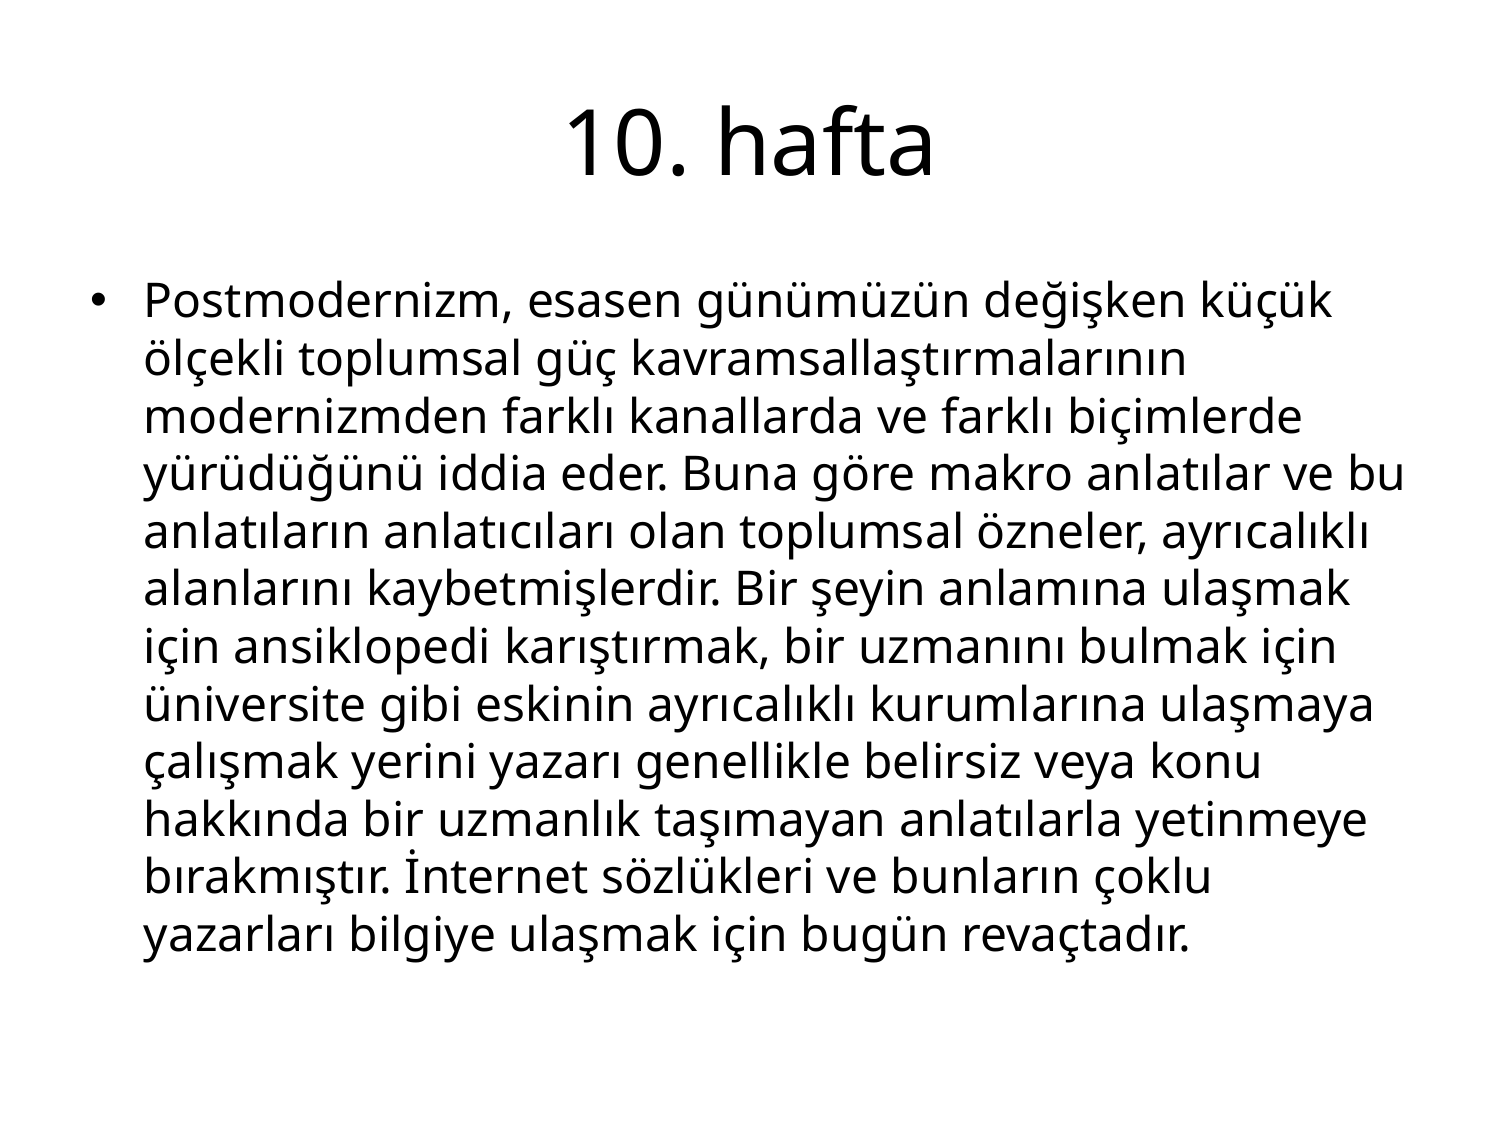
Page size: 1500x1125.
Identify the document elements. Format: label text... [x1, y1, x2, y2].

title 10. hafta [75, 45, 1425, 233]
list Postmodernizm, esasen günümüzün değişken küçük ölçekli toplumsal güç kavramsallaştırmalarının modernizmden farklı kanallarda ve farklı biçimlerde yürüdüğünü iddia eder. Buna göre makro anlatılar ve bu anlatıların anlatıcıları olan toplumsal özneler, ayrıcalıklı alanlarını kaybetmişlerdir. Bir şeyin anlamına ulaşmak için ansiklopedi karıştırmak, bir uzmanını bulmak için üniversite gibi eskinin ayrıcalıklı kurumlarına ulaşmaya çalışmak yerini yazarı genellikle belirsiz veya konu hakkında bir uzmanlık taşımayan anlatılarla yetinmeye bırakmıştır. İnternet sözlükleri ve bunların çoklu yazarları bilgiye ulaşmak için bugün revaçtadır. [75, 262, 1425, 1005]
